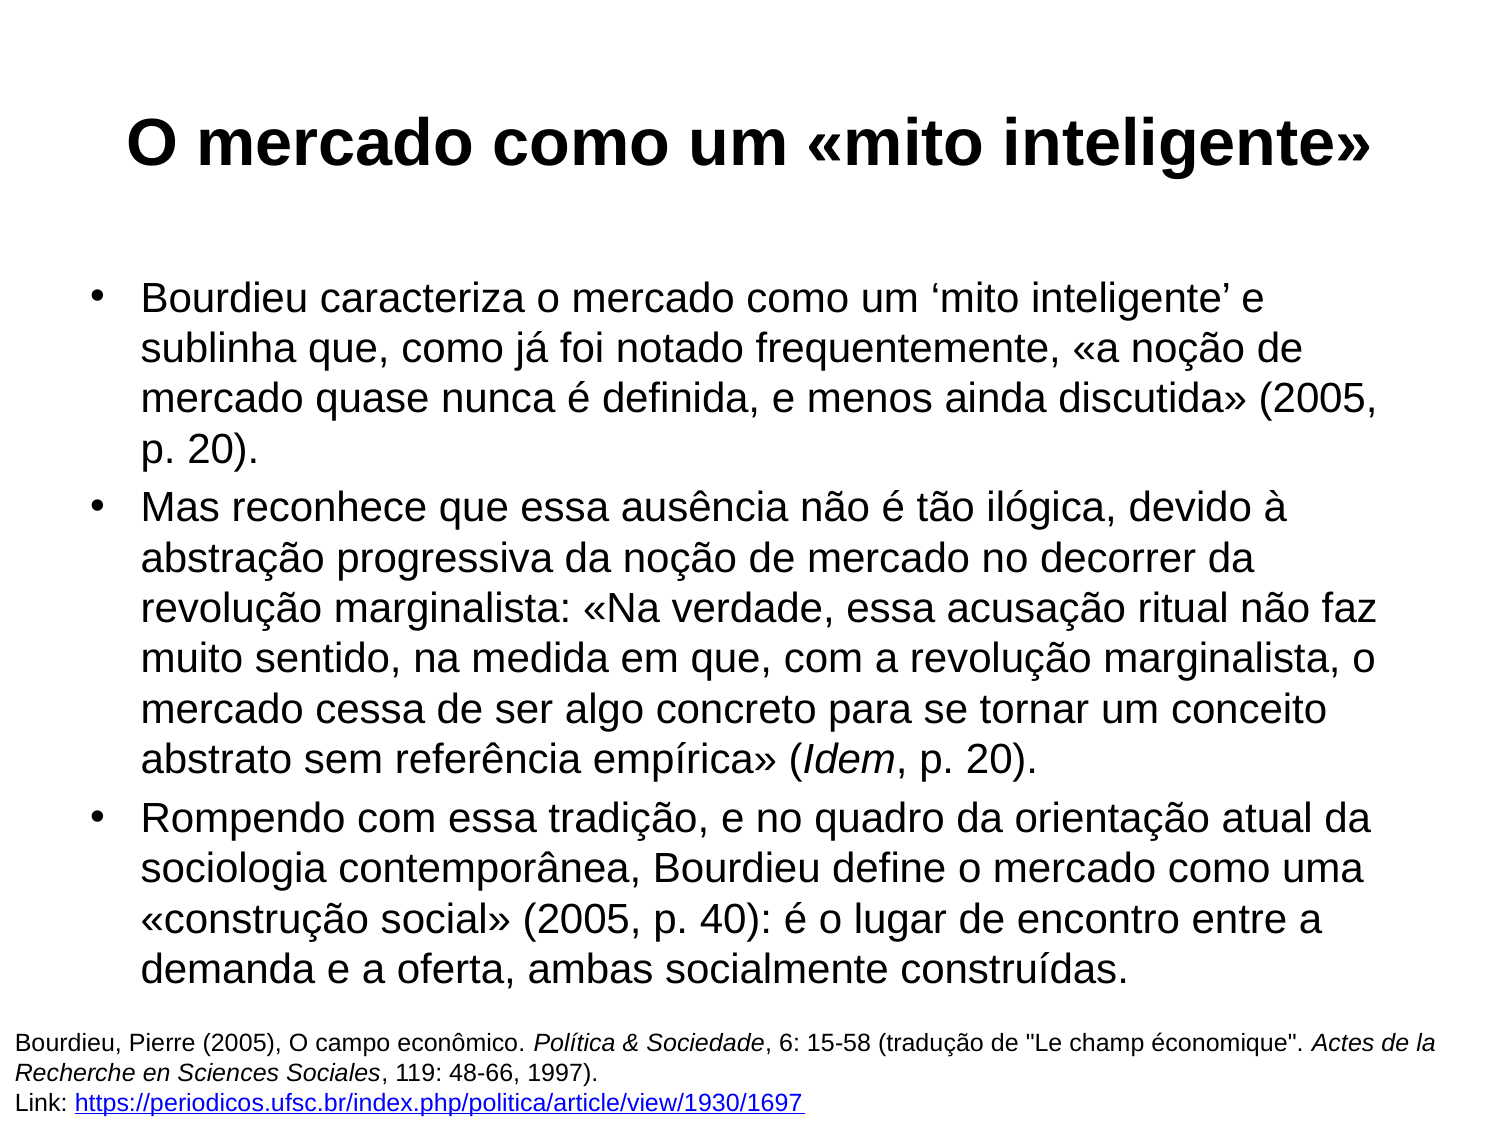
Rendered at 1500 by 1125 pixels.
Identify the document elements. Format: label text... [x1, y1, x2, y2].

title O mercado como um «mito inteligente» [75, 45, 1425, 233]
list Bourdieu caracteriza o mercado como um ‘mito inteligente’ e sublinha que, como já foi notado frequentemente, «a noção de mercado quase nunca é definida, e menos ainda discutida» (2005, p. 20). Mas reconhece que essa ausência não é tão ilógica, devido à abstração progressiva da noção de mercado no decorrer da revolução marginalista: «Na verdade, essa acusação ritual não faz muito sentido, na medida em que, com a revolução marginalista, o mercado cessa de ser algo concreto para se tornar um conceito abstrato sem referência empírica» (Idem, p. 20). Rompendo com essa tradição, e no quadro da orientação atual da sociologia contemporânea, Bourdieu define o mercado como uma «construção social» (2005, p. 40): é o lugar de encontro entre a demanda e a oferta, ambas socialmente construídas. [75, 262, 1425, 1005]
text_box Bourdieu, Pierre (2005), O campo econômico. Política & Sociedade, 6: 15-58 (tradução de "Le champ économique". Actes de la Recherche en Sciences Sociales, 119: 48-66, 1997). Link: https://periodicos.ufsc.br/index.php/politica/article/view/1930/1697 [0, 1018, 1500, 1124]
